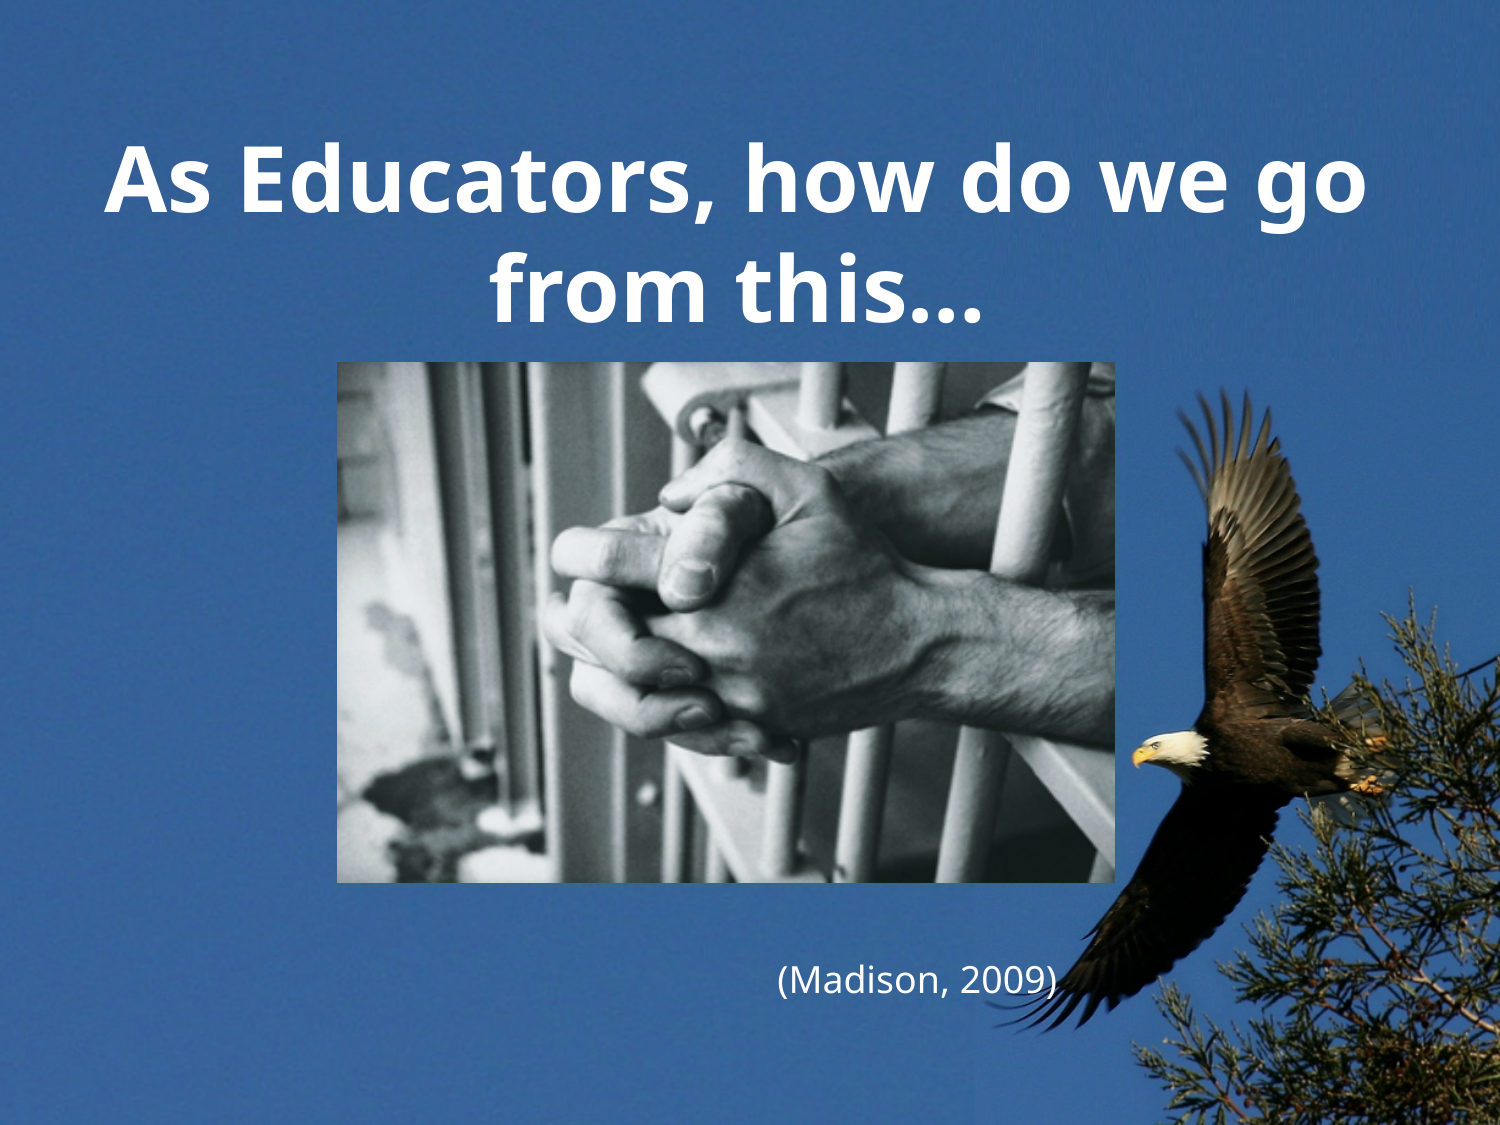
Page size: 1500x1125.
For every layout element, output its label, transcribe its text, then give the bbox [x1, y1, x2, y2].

text_box (Madison, 2009) [762, 948, 1338, 1009]
title As Educators, how do we go from this… [62, 137, 1413, 325]
picture [0, 0, 1500, 1125]
